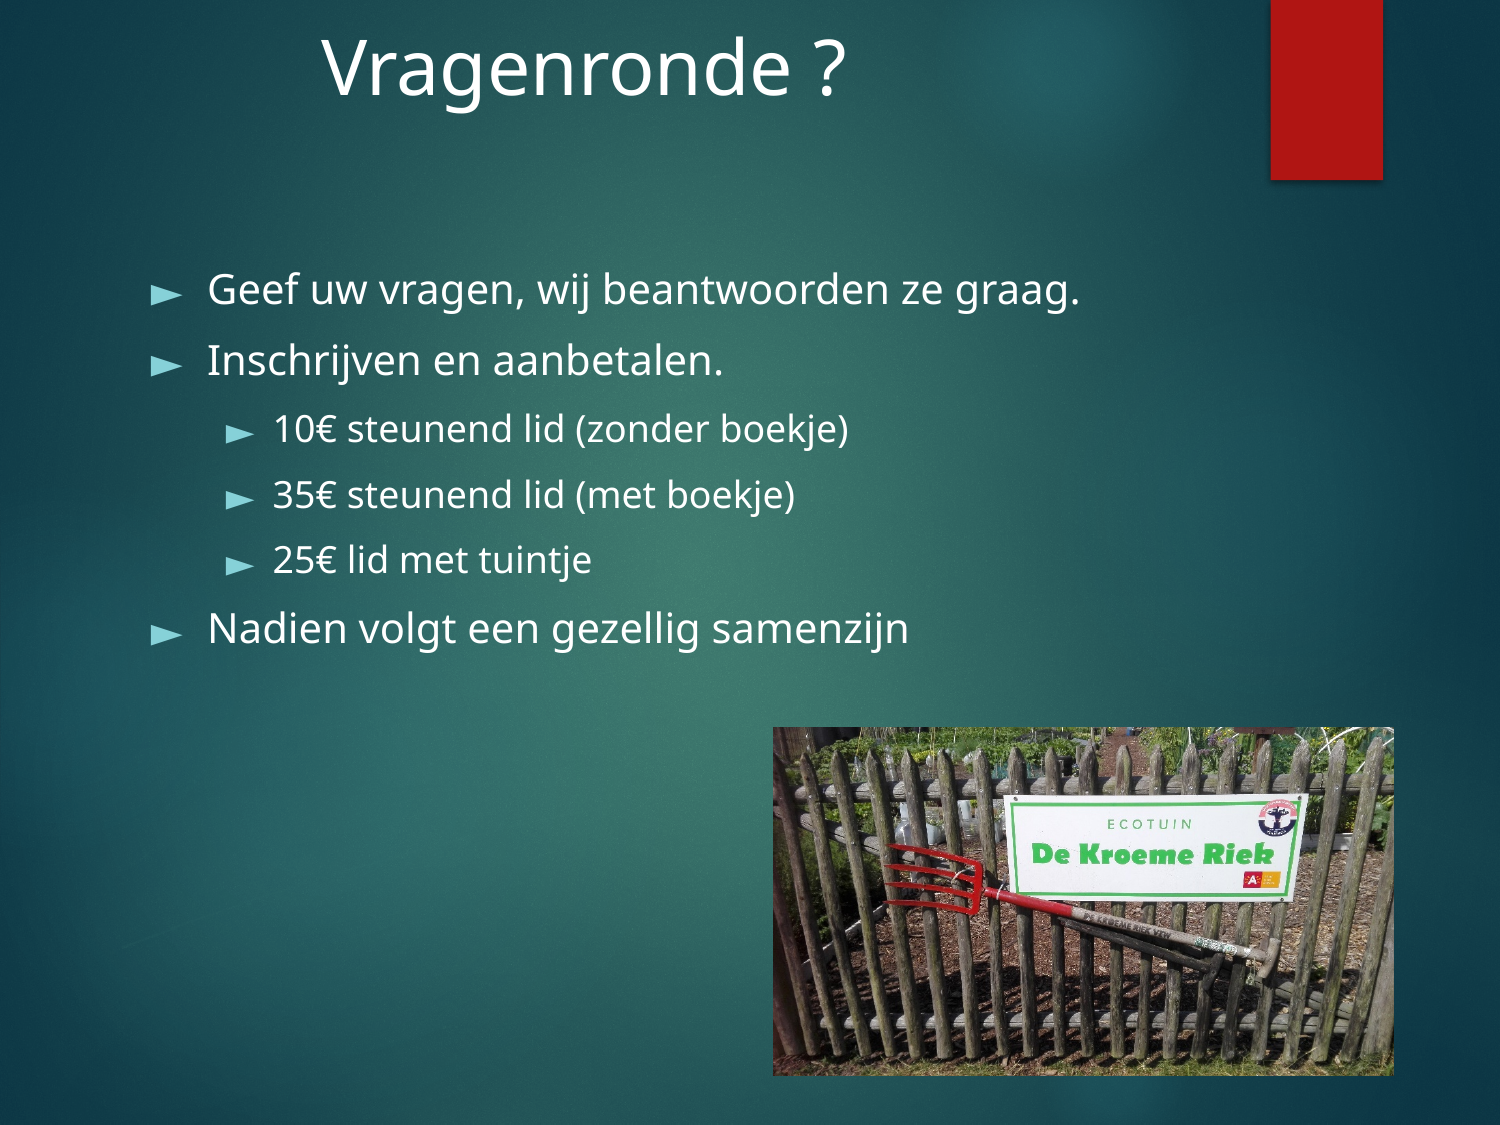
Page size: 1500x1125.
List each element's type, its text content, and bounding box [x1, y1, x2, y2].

list Geef uw vragen, wij beantwoorden ze graag. Inschrijven en aanbetalen. 10€ steunend lid (zonder boekje) 35€ steunend lid (met boekje) 25€ lid met tuintje Nadien volgt een gezellig samenzijn [135, 255, 1237, 944]
picture [0, 0, 1500, 1125]
title Vragenronde ? [123, 0, 1164, 188]
